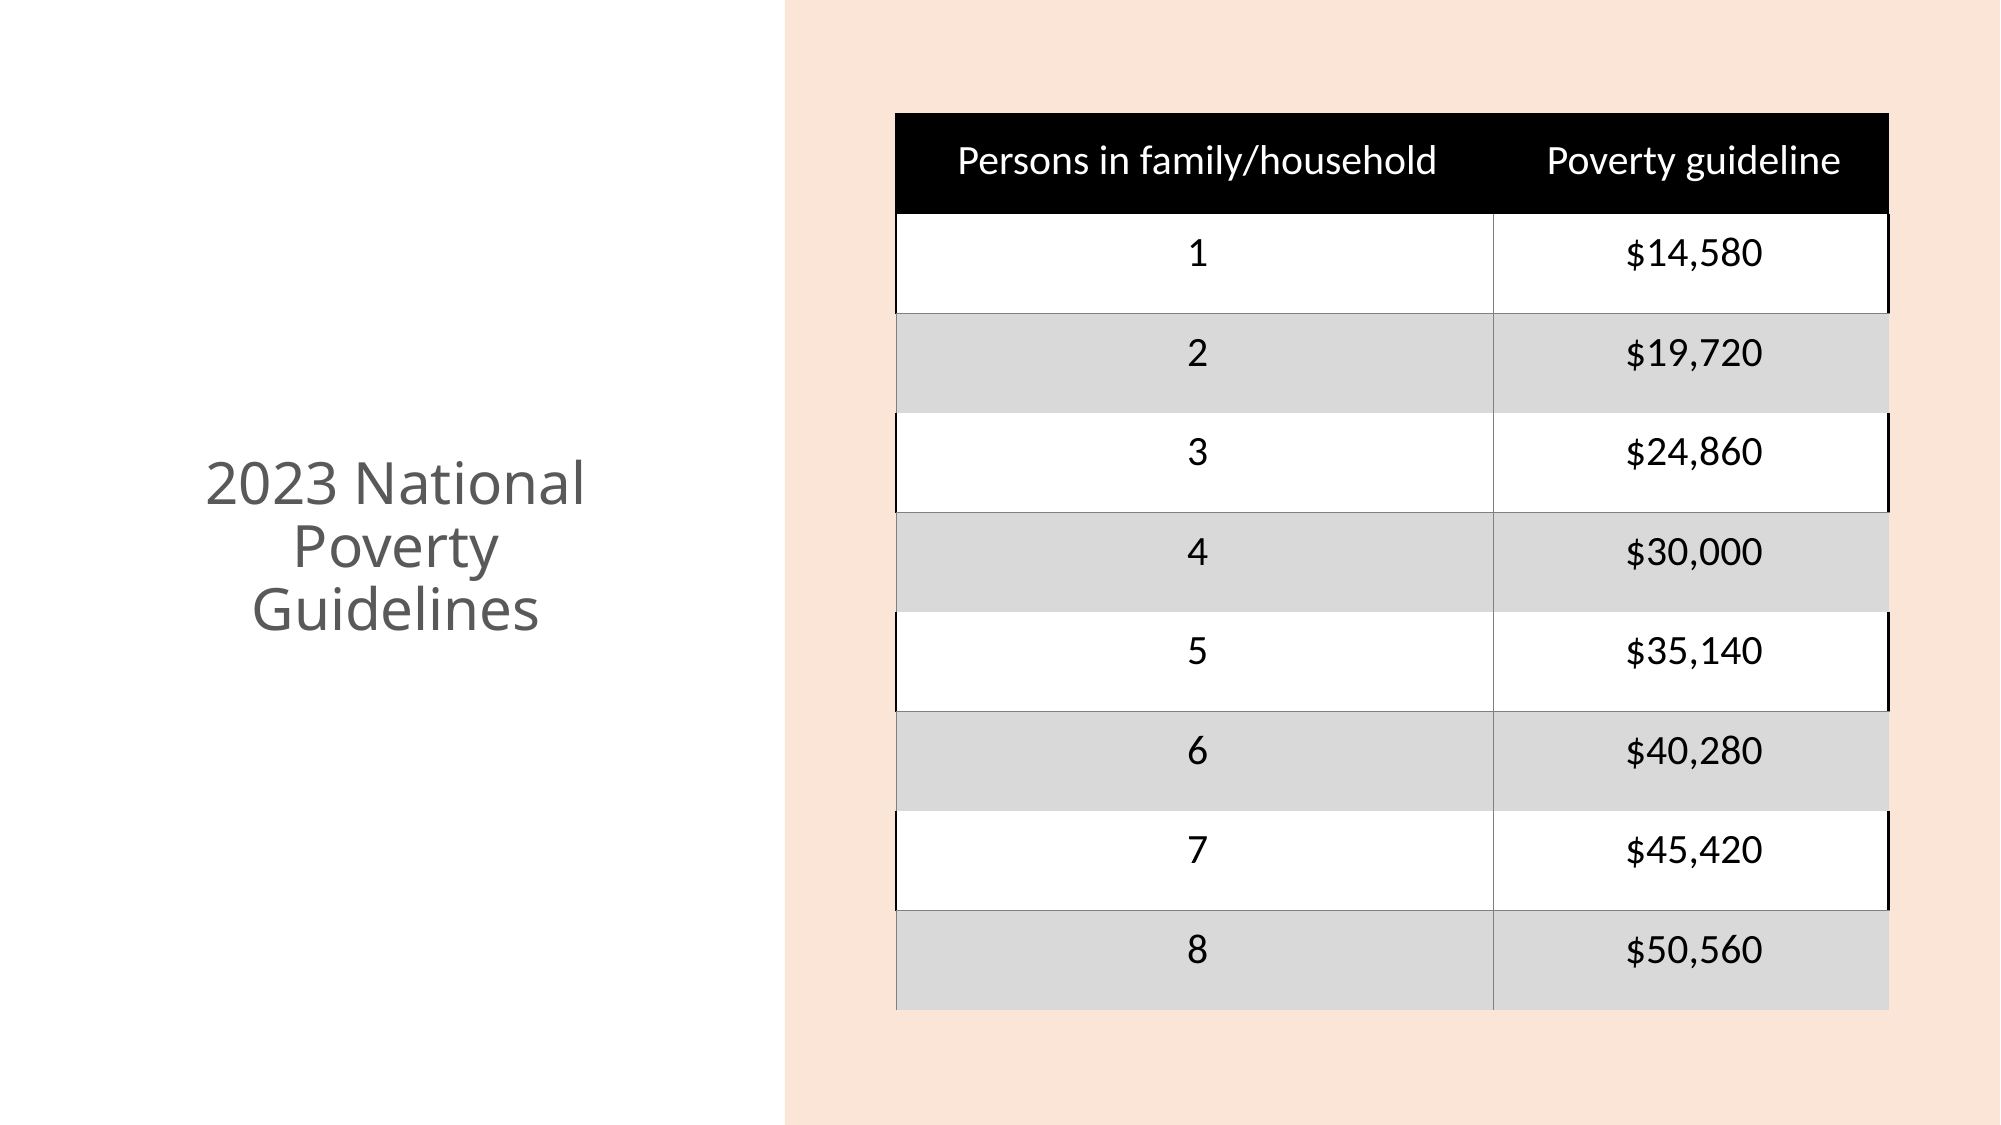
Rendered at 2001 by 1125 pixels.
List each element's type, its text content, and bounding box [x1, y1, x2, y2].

table_cell 3 [897, 413, 1493, 512]
table_cell $50,560 [1494, 911, 1889, 1010]
title 2023 National Poverty Guidelines [153, 111, 639, 651]
table_cell $30,000 [1494, 513, 1889, 612]
table_cell 2 [897, 314, 1493, 413]
table_cell $14,580 [1494, 214, 1887, 313]
table_cell $45,420 [1494, 811, 1887, 910]
text_box [784, 0, 2000, 1125]
table_cell 6 [897, 712, 1493, 811]
table_cell $35,140 [1494, 612, 1887, 711]
table_cell 7 [897, 811, 1493, 910]
table_cell 4 [897, 513, 1493, 612]
table_cell 1 [897, 214, 1493, 313]
table_header Poverty guideline [1493, 116, 1889, 214]
table_header Persons in family/household [897, 116, 1493, 214]
table_cell 8 [897, 911, 1493, 1010]
table_cell $24,860 [1494, 413, 1887, 512]
table_cell 5 [897, 612, 1493, 711]
table_cell $40,280 [1494, 712, 1889, 811]
table_cell $19,720 [1494, 314, 1889, 413]
text_box [0, 0, 784, 1125]
